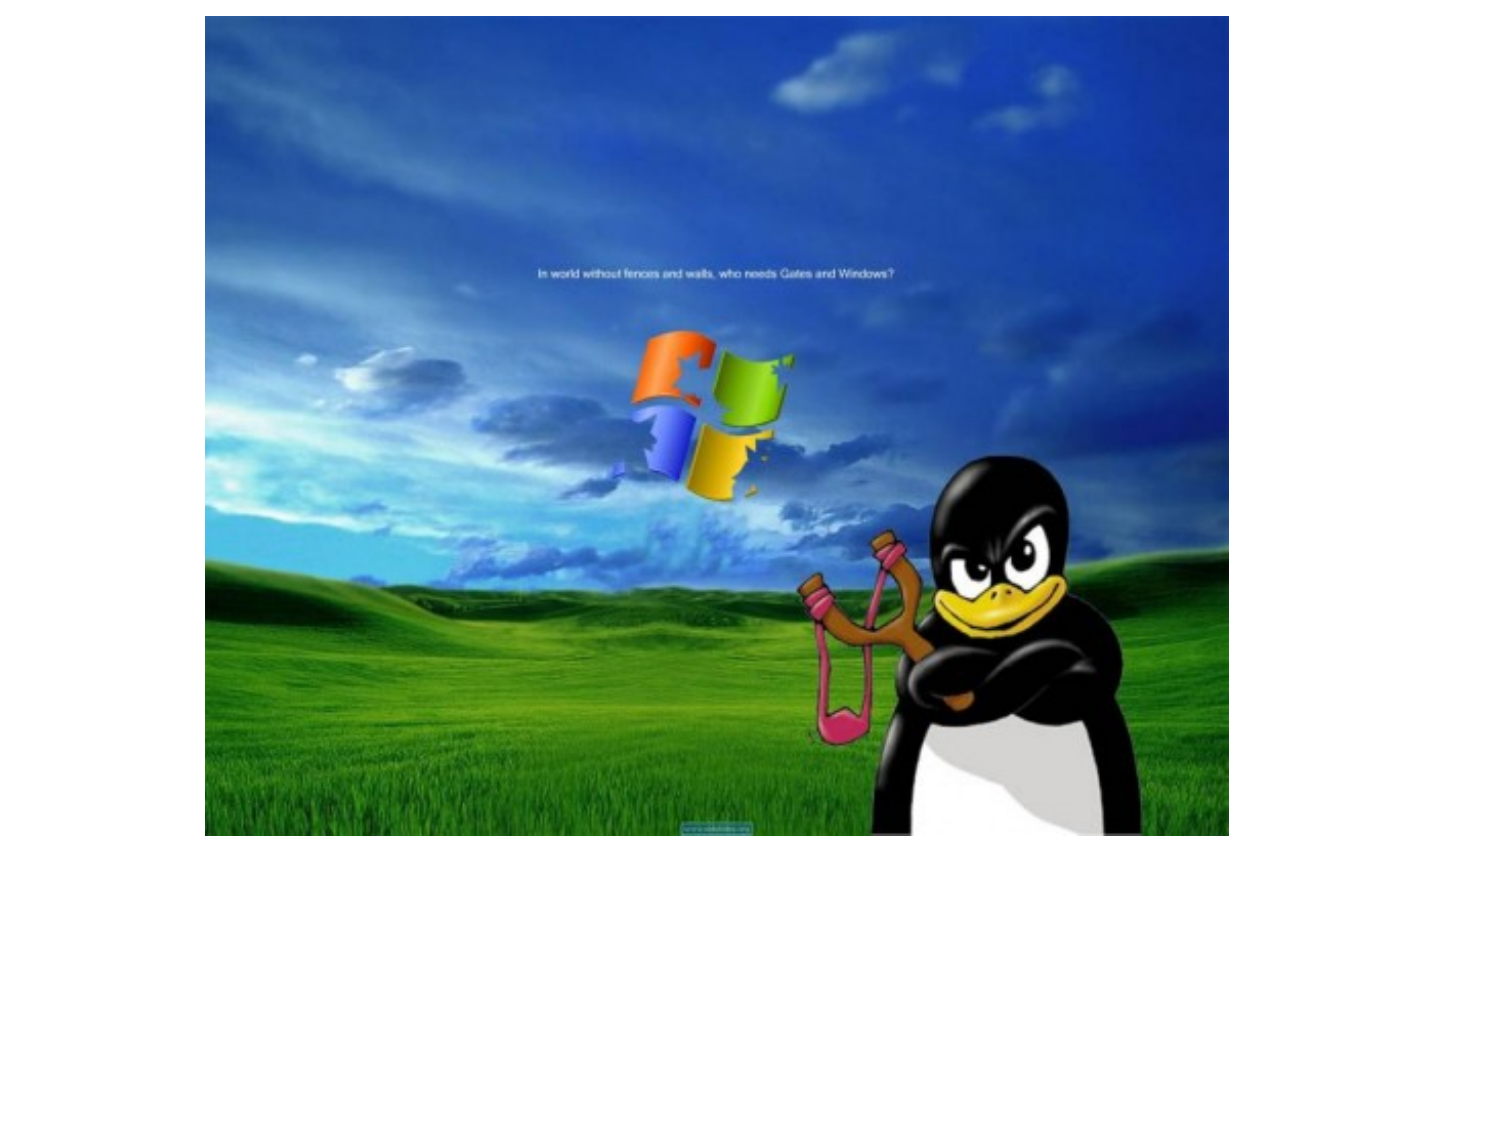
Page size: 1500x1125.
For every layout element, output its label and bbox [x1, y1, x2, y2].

picture [205, 16, 1230, 836]
